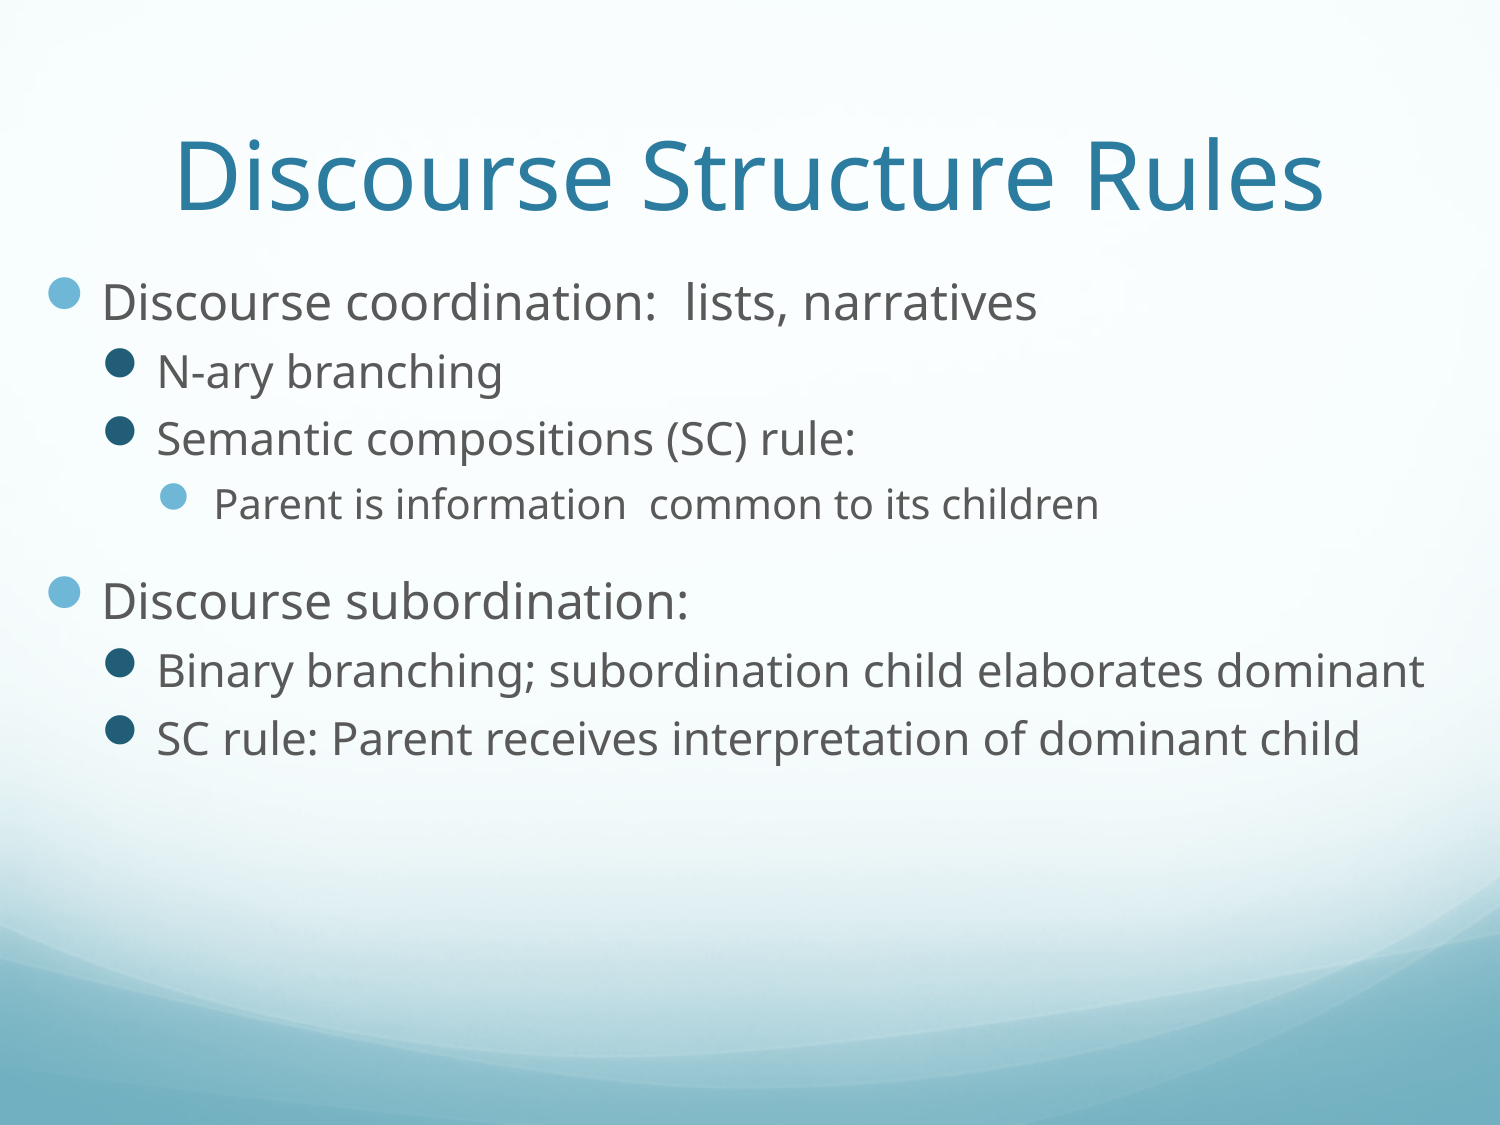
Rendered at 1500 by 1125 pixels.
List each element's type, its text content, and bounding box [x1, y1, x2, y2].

list Discourse coordination: lists, narratives N-ary branching Semantic compositions (SC) rule: Parent is information common to its children Discourse subordination: Binary branching; subordination child elaborates dominant SC rule: Parent receives interpretation of dominant child [28, 262, 1471, 975]
title Discourse Structure Rules [90, 17, 1410, 237]
